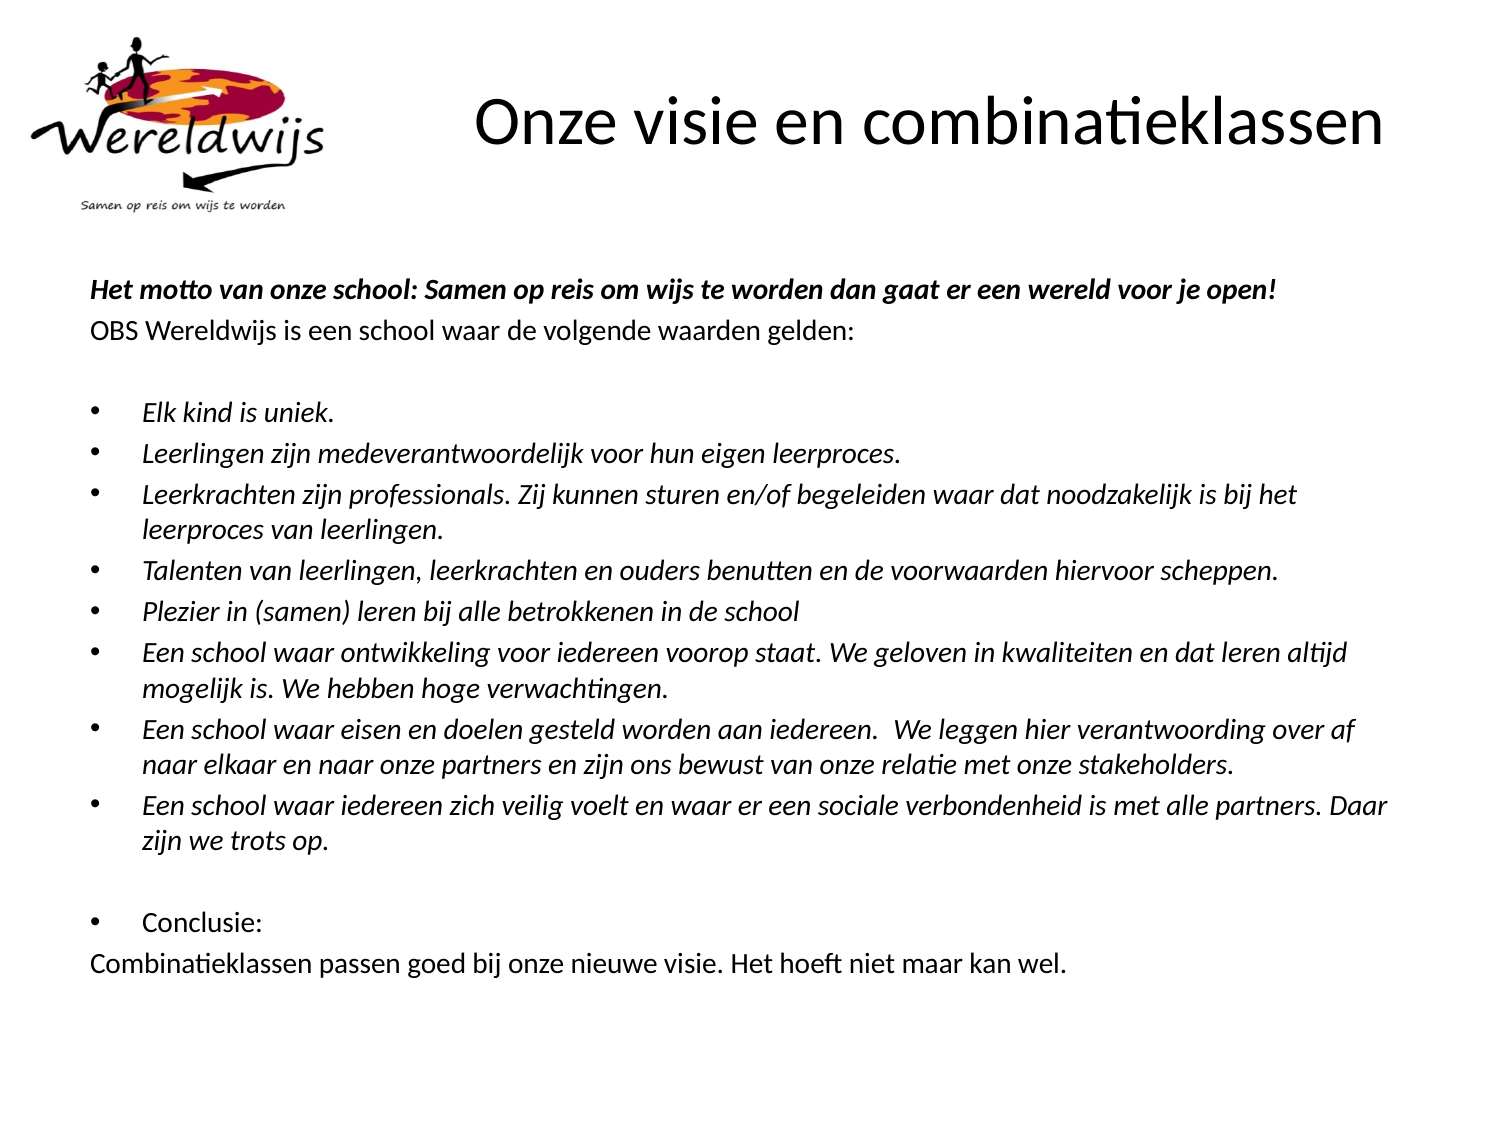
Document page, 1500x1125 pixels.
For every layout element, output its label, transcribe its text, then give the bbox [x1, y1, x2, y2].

title Onze visie en combinatieklassen [391, 45, 1425, 188]
list Het motto van onze school: Samen op reis om wijs te worden dan gaat er een wereld voor je open! OBS Wereldwijs is een school waar de volgende waarden gelden: Elk kind is uniek. Leerlingen zijn medeverantwoordelijk voor hun eigen leerproces. Leerkrachten zijn professionals. Zij kunnen sturen en/of begeleiden waar dat noodzakelijk is bij het leerproces van leerlingen. Talenten van leerlingen, leerkrachten en ouders benutten en de voorwaarden hiervoor scheppen. Plezier in (samen) leren bij alle betrokkenen in de school Een school waar ontwikkeling voor iedereen voorop staat. We geloven in kwaliteiten en dat leren altijd mogelijk is. We hebben hoge verwachtingen. Een school waar eisen en doelen gesteld worden aan iedereen. We leggen hier verantwoording over af naar elkaar en naar onze partners en zijn ons bewust van onze relatie met onze stakeholders. Een school waar iedereen zich veilig voelt en waar er een sociale verbondenheid is met alle partners. Daar zijn we trots op. Conclusie: Combinatieklassen passen goed bij onze nieuwe visie. Het hoeft niet maar kan wel. [75, 262, 1425, 1005]
picture [0, 0, 387, 247]
